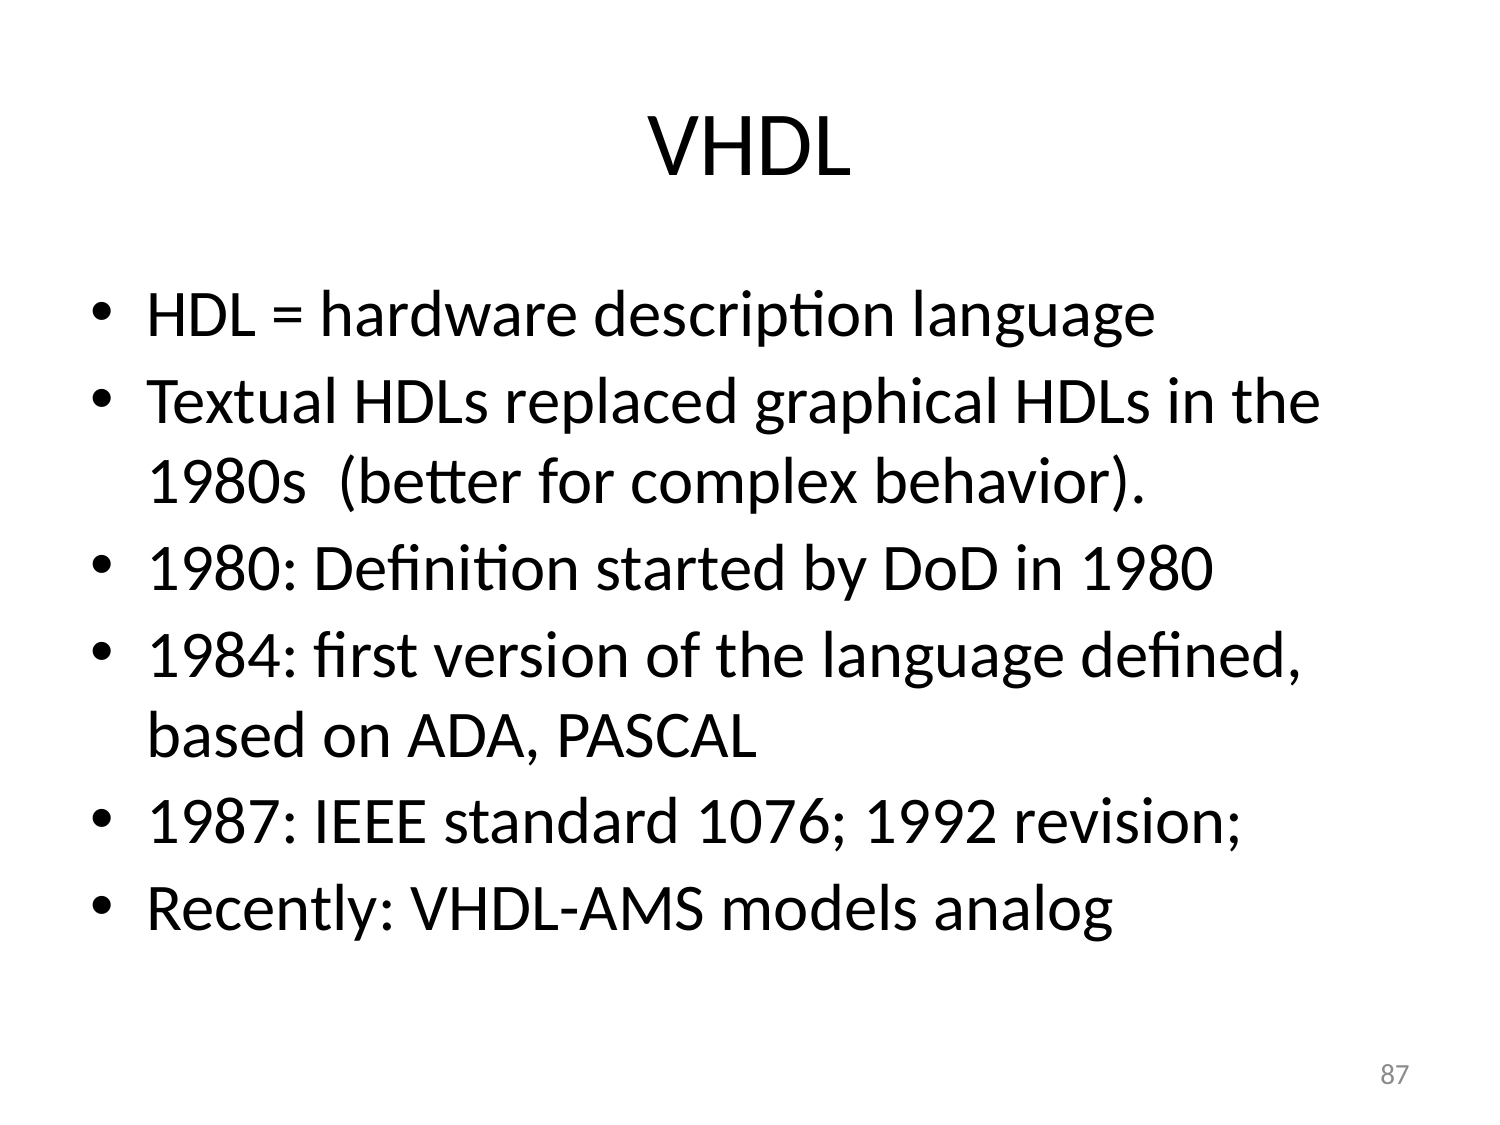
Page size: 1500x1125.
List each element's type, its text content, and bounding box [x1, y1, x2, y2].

title VHDL [75, 45, 1425, 233]
slide_number 87 [1074, 1042, 1425, 1103]
list HDL = hardware description language Textual HDLs replaced graphical HDLs in the 1980s (better for complex behavior). 1980: Definition started by DoD in 1980 1984: first version of the language defined, based on ADA, PASCAL 1987: IEEE standard 1076; 1992 revision; Recently: VHDL-AMS models analog [75, 262, 1425, 1057]
